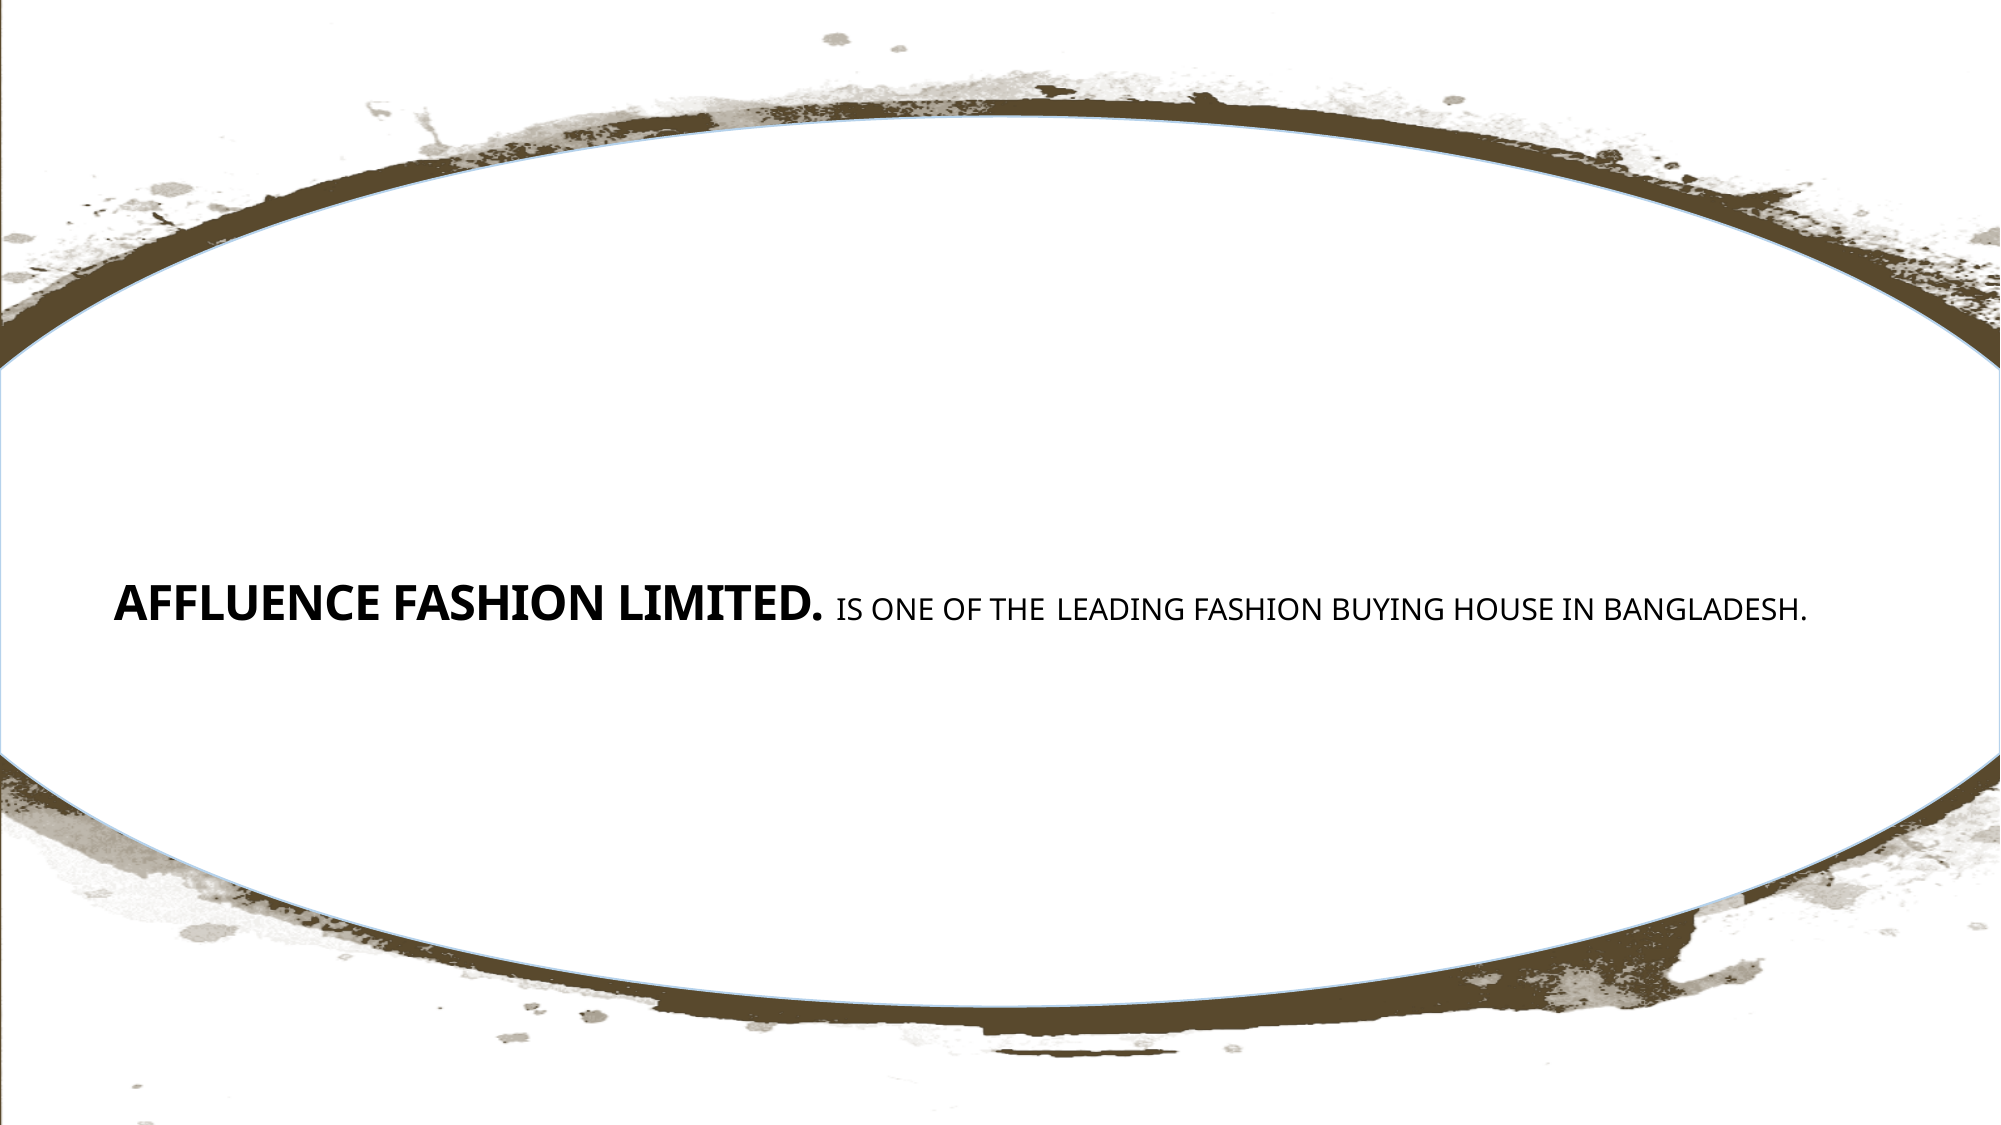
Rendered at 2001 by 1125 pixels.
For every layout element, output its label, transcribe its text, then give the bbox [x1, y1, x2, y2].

text_box AFFLUENCE FASHION LIMITED. IS ONE OF THELEADING FASHION BUYING HOUSE IN BANGLADESH. [1693, 484, 1824, 639]
text_box AFFLUENCE FASHION LIMITED. IS ONE OF THELEADING FASHION BUYING HOUSE IN BANGLADESH. [97, 484, 307, 639]
text_box [1693, 213, 2000, 910]
text_box [0, 213, 307, 910]
picture [3, 0, 1999, 1125]
